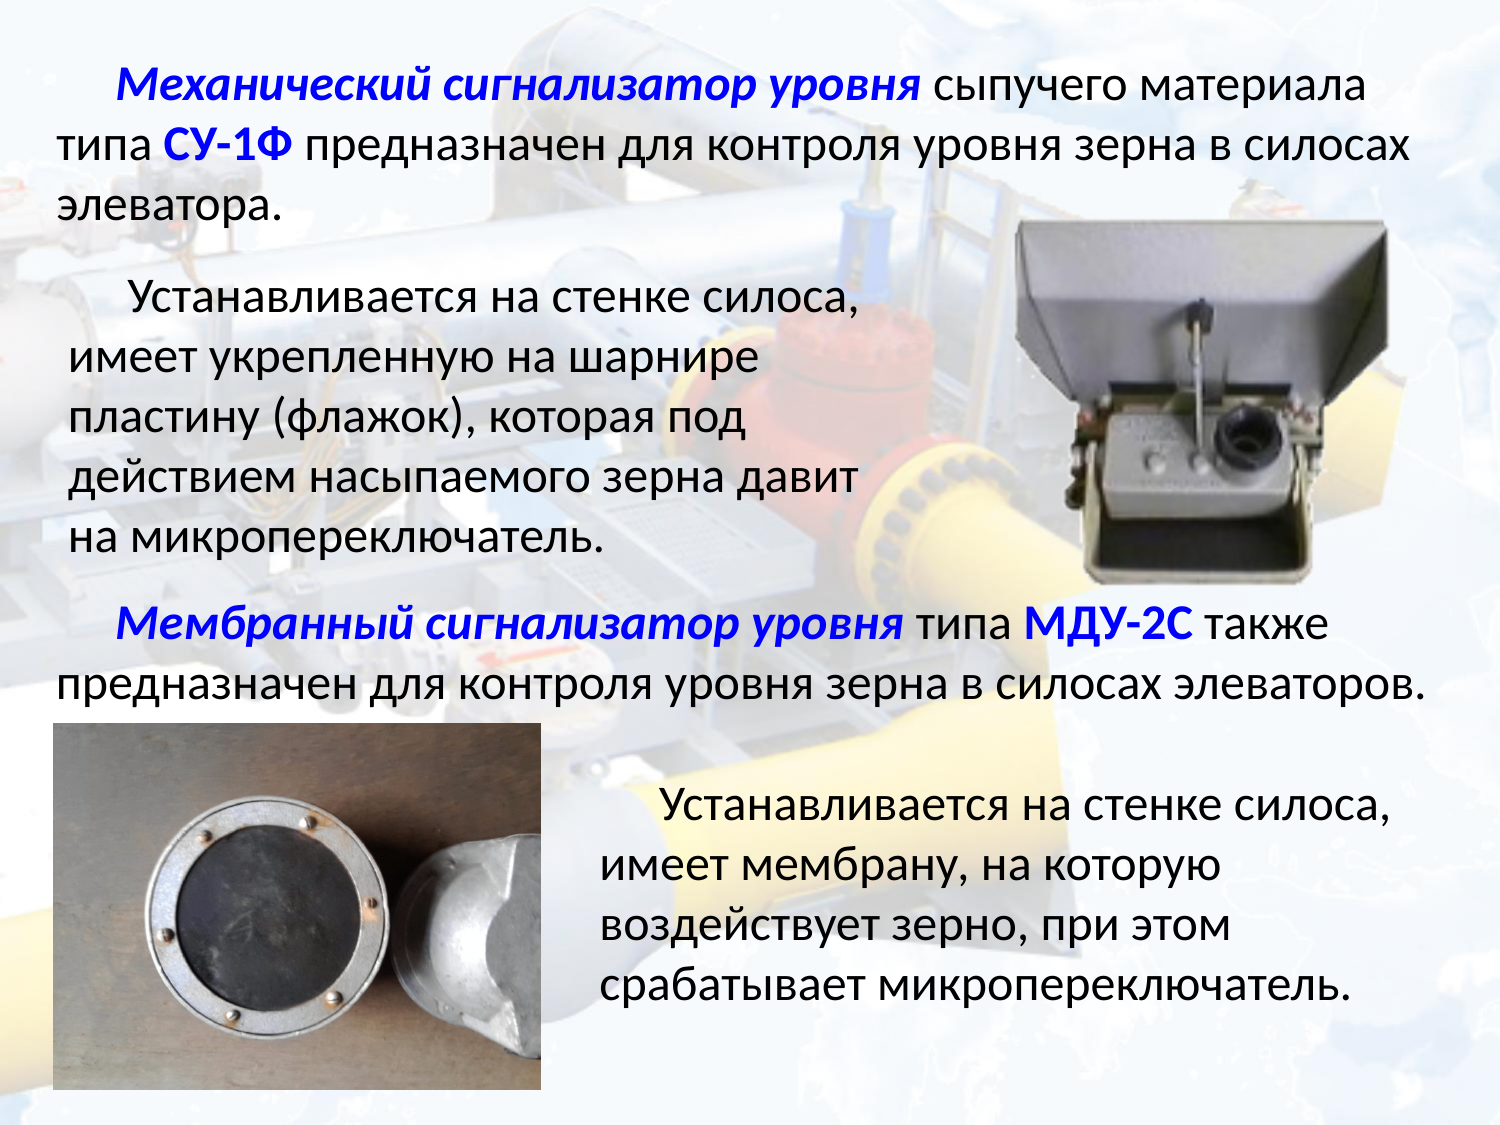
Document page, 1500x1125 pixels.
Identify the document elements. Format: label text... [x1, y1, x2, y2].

list Механический сигнализатор уровня сыпучего материала типа СУ-1Ф предназначен для контроля уровня зерна в силосах элеватора. [41, 42, 1459, 256]
text_box Мембранный сигнализатор уровня типа МДУ-2С также предназначен для контроля уровня зерна в силосах элеваторов. [41, 581, 1465, 717]
text_box Устанавливается на стенке силоса, имеет укрепленную на шарнире пластину (флажок), которая под действием насыпаемого зерна давит на микропереключатель. [53, 255, 916, 571]
text_box Устанавливается на стенке силоса, имеет мембрану, на которую воздействует зерно, при этом срабатывает микропереключатель. [584, 763, 1425, 1018]
picture [0, 0, 1500, 1125]
